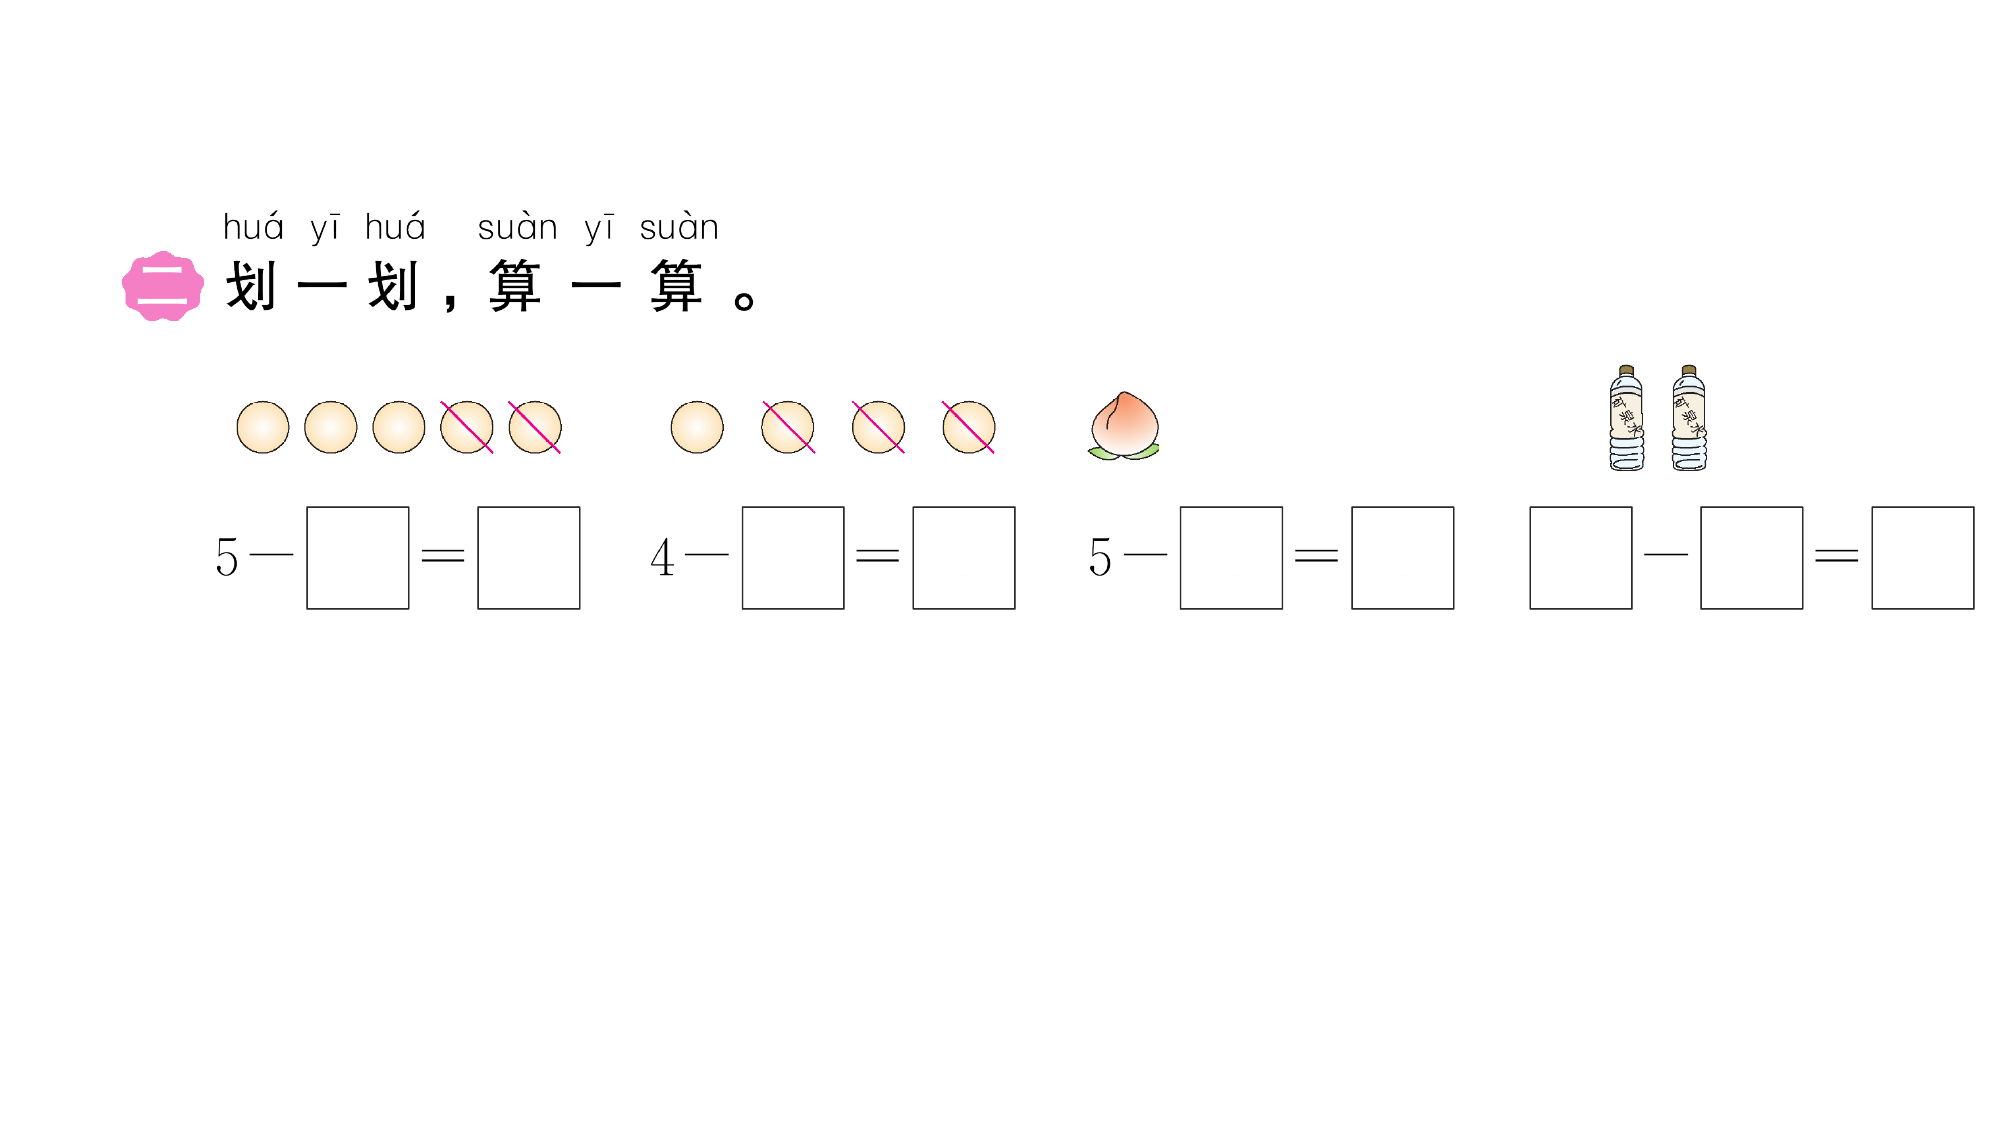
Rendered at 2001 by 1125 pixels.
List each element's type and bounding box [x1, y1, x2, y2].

picture [118, 177, 2000, 728]
